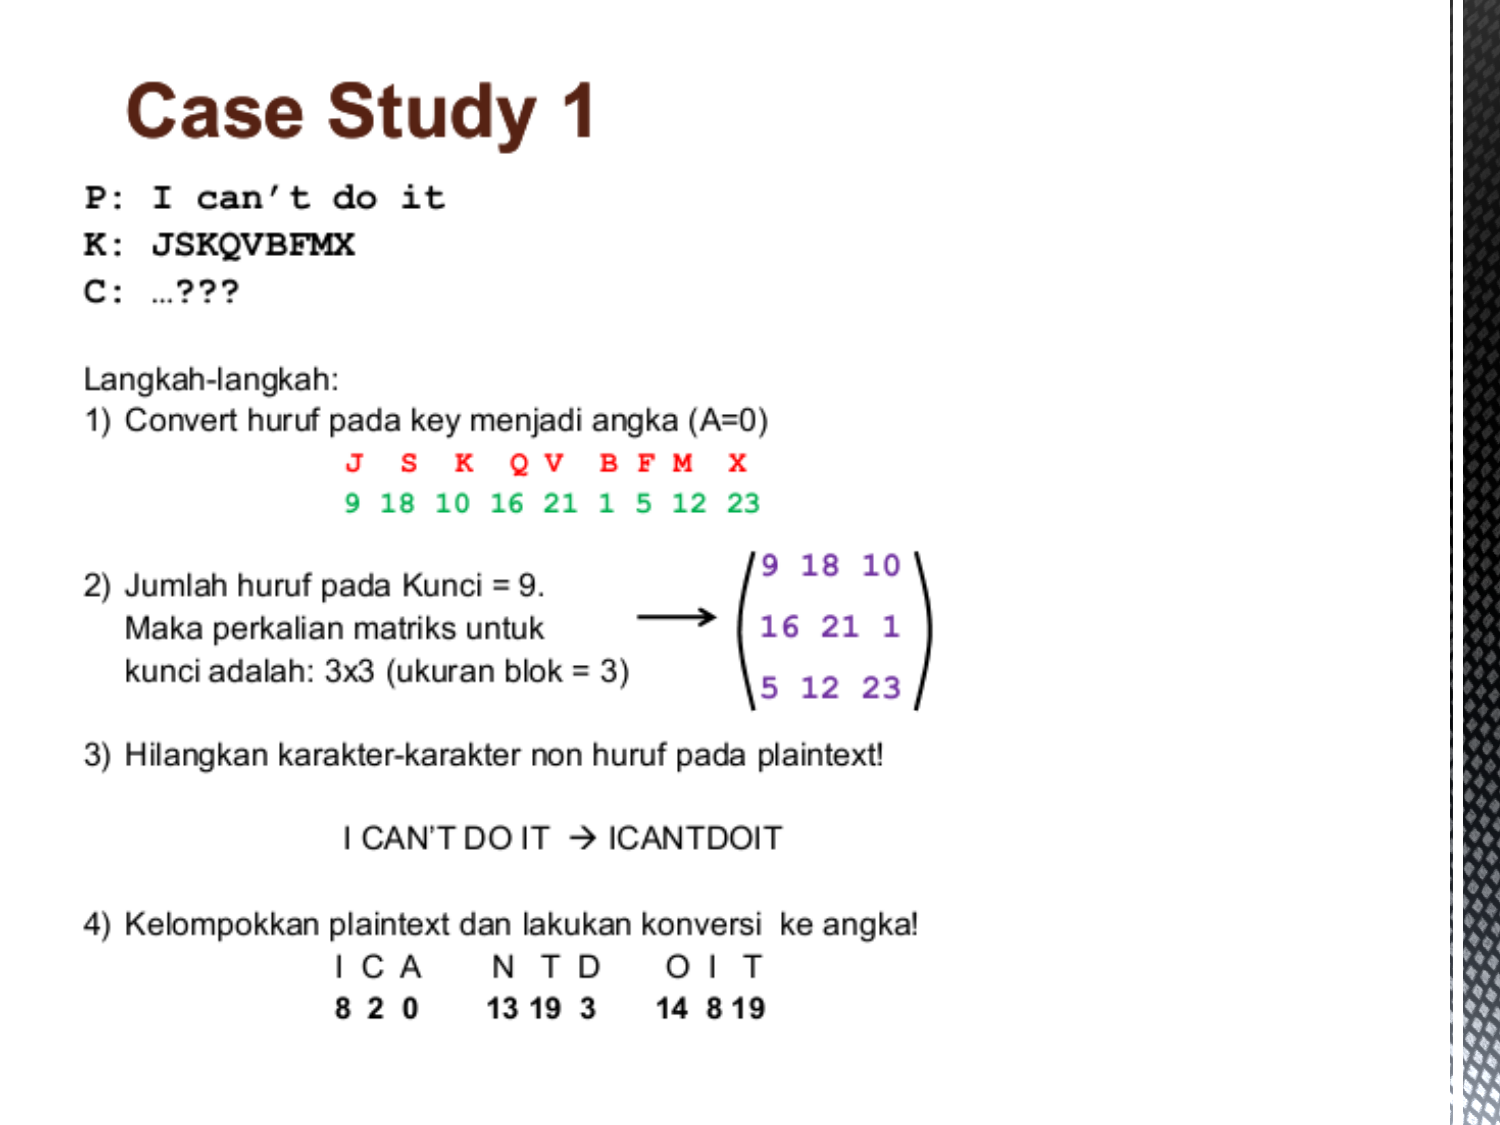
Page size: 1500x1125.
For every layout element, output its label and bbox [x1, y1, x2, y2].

picture [76, 62, 1227, 1063]
picture [1447, 0, 1500, 1125]
